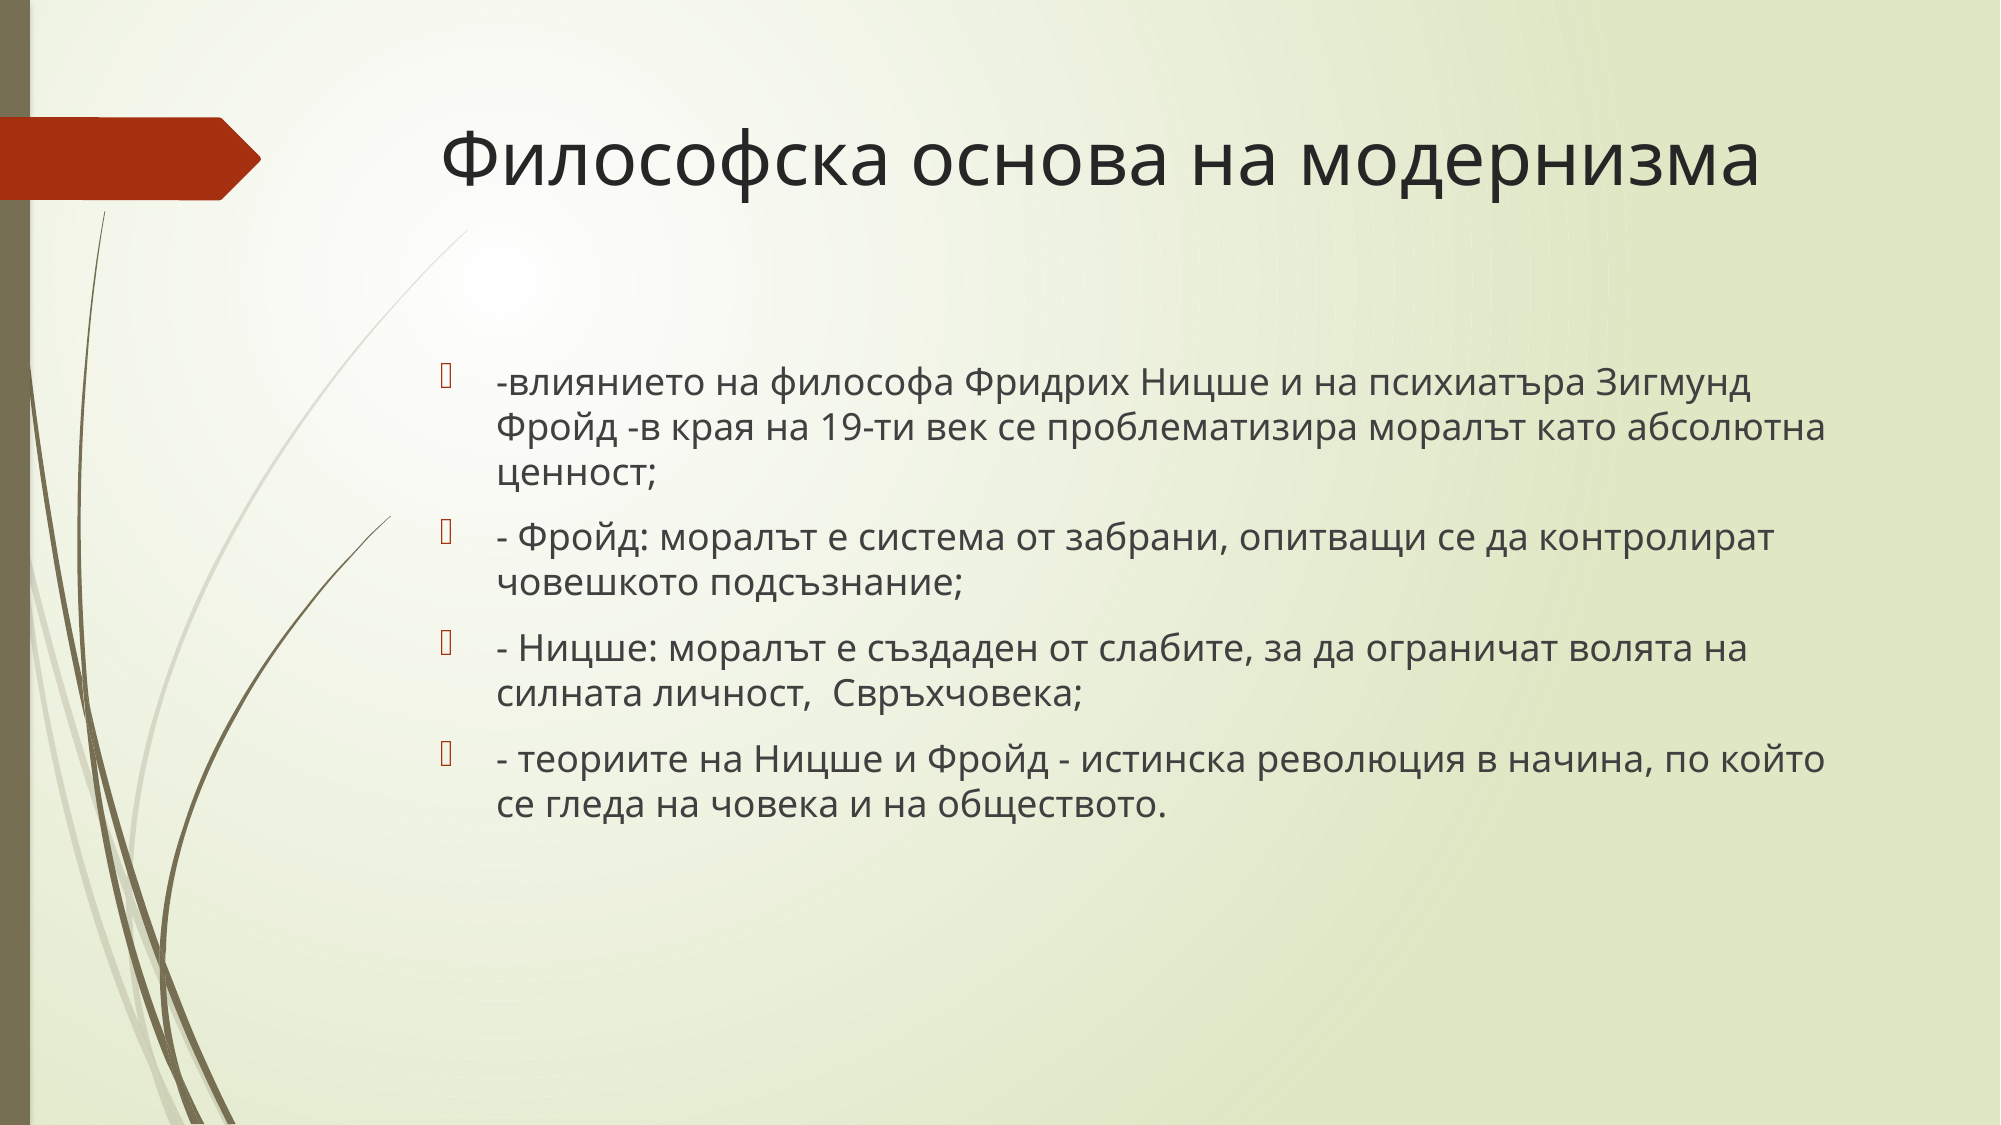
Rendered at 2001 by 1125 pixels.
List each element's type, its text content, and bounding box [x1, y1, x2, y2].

list -влиянието на философа Фридрих Ницше и на психиатъра Зигмунд Фройд -в края на 19-ти век се проблематизира моралът като абсолютна ценност; - Фройд: моралът е система от забрани, опитващи се да контролират човешкото подсъзнание; - Ницше: моралът е създаден от слабите, за да ограничат волята на силната личност, Свръхчовека; - теориите на Ницше и Фройд - истинска революция в начина, по който се гледа на човека и на обществото. [424, 350, 1888, 970]
title Философска основа на модернизма [425, 102, 1888, 313]
